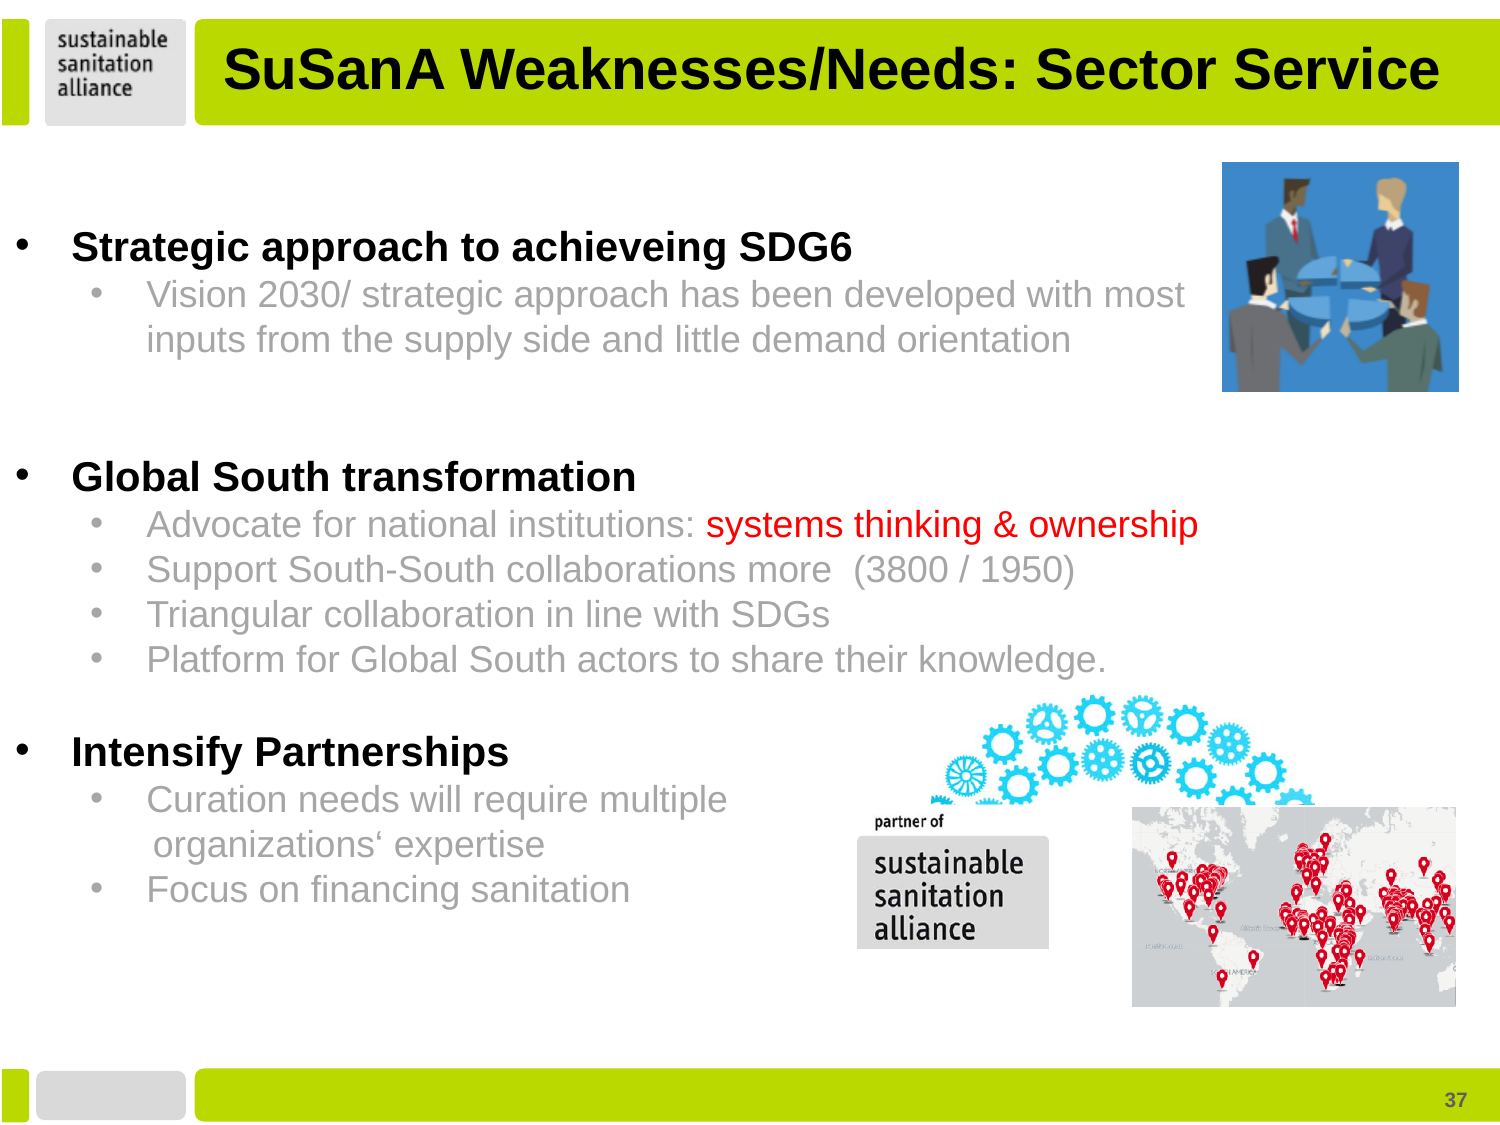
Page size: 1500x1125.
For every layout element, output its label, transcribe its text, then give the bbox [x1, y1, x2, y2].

picture [807, 684, 1459, 1016]
picture [1222, 162, 1459, 392]
list SuSanA Weaknesses/Needs: Sector Service [206, 19, 1459, 114]
text_box Strategic approach to achieveing SDG6 Vision 2030/ strategic approach has been developed with most inputs from the supply side and little demand orientation Global South transformation Advocate for national institutions: systems thinking & ownership Support South-South collaborations more (3800 / 1950) Triangular collaboration in line with SDGs Platform for Global South actors to share their knowledge. Intensify Partnerships Curation needs will require multiple organizations‘ expertise Focus on financing sanitation [0, 219, 1281, 910]
picture [45, 19, 186, 126]
